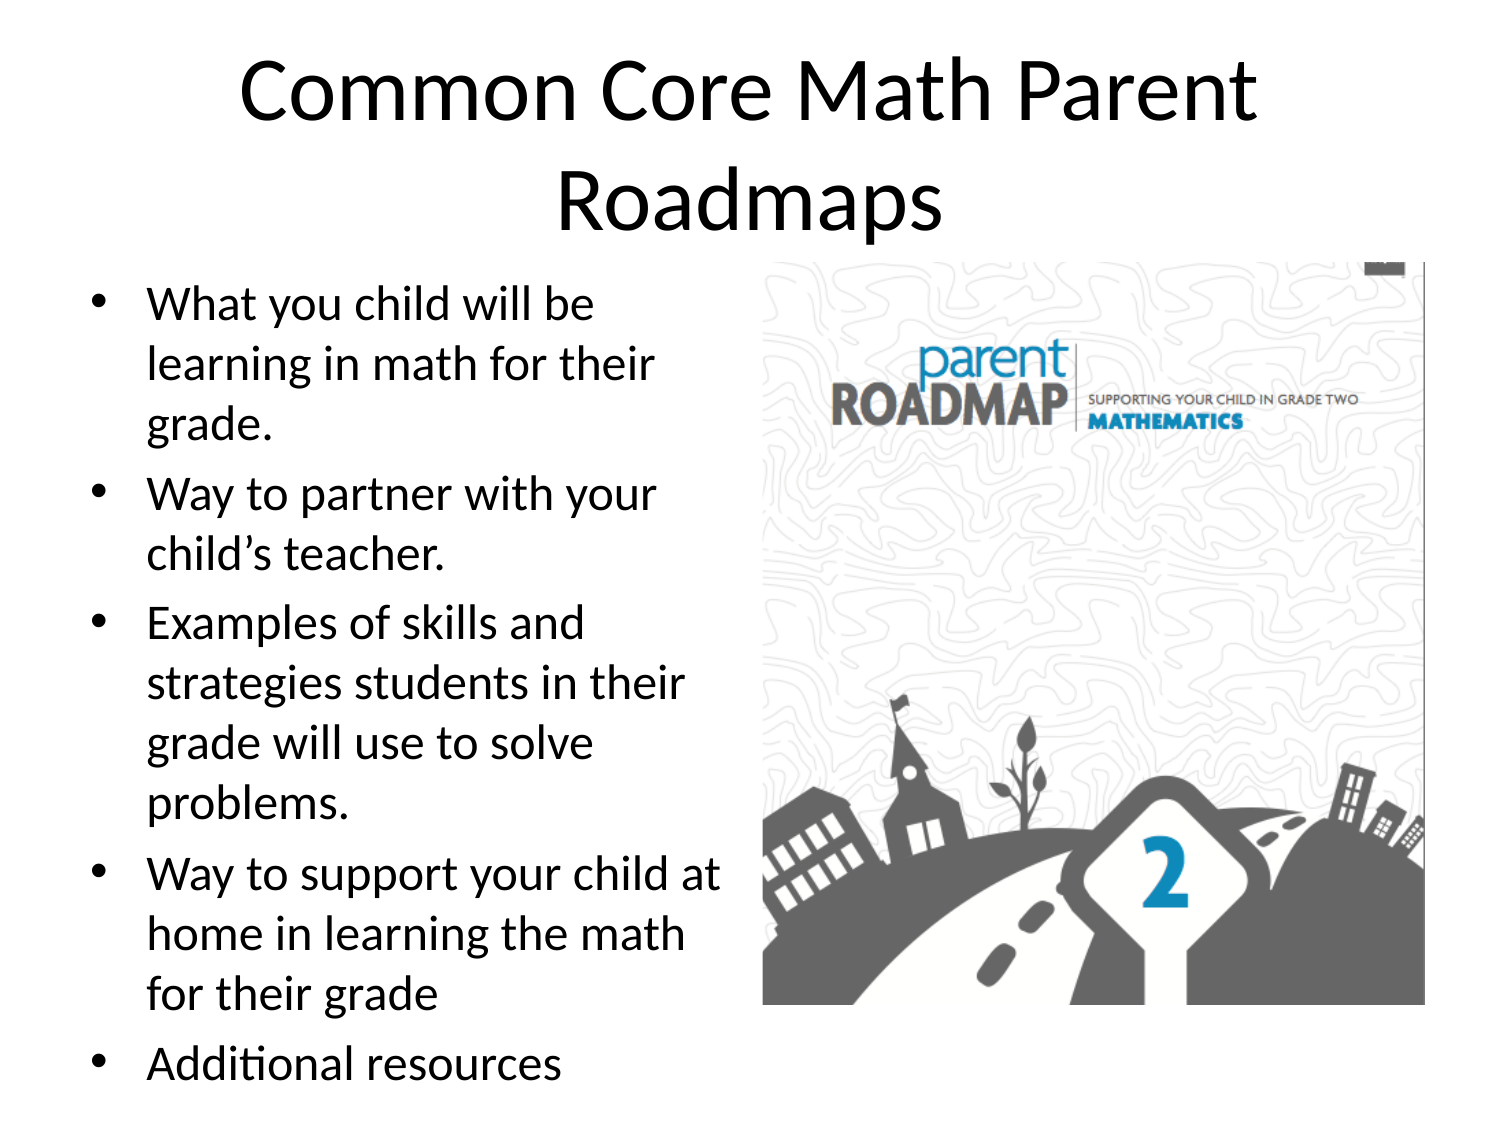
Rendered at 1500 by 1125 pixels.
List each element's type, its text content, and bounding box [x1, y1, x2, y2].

list What you child will be learning in math for their grade. Way to partner with your child’s teacher. Examples of skills and strategies students in their grade will use to solve problems. Way to support your child at home in learning the math for their grade Additional resources [75, 262, 738, 1005]
title Common Core Math Parent Roadmaps [75, 45, 1425, 233]
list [762, 262, 1426, 1006]
